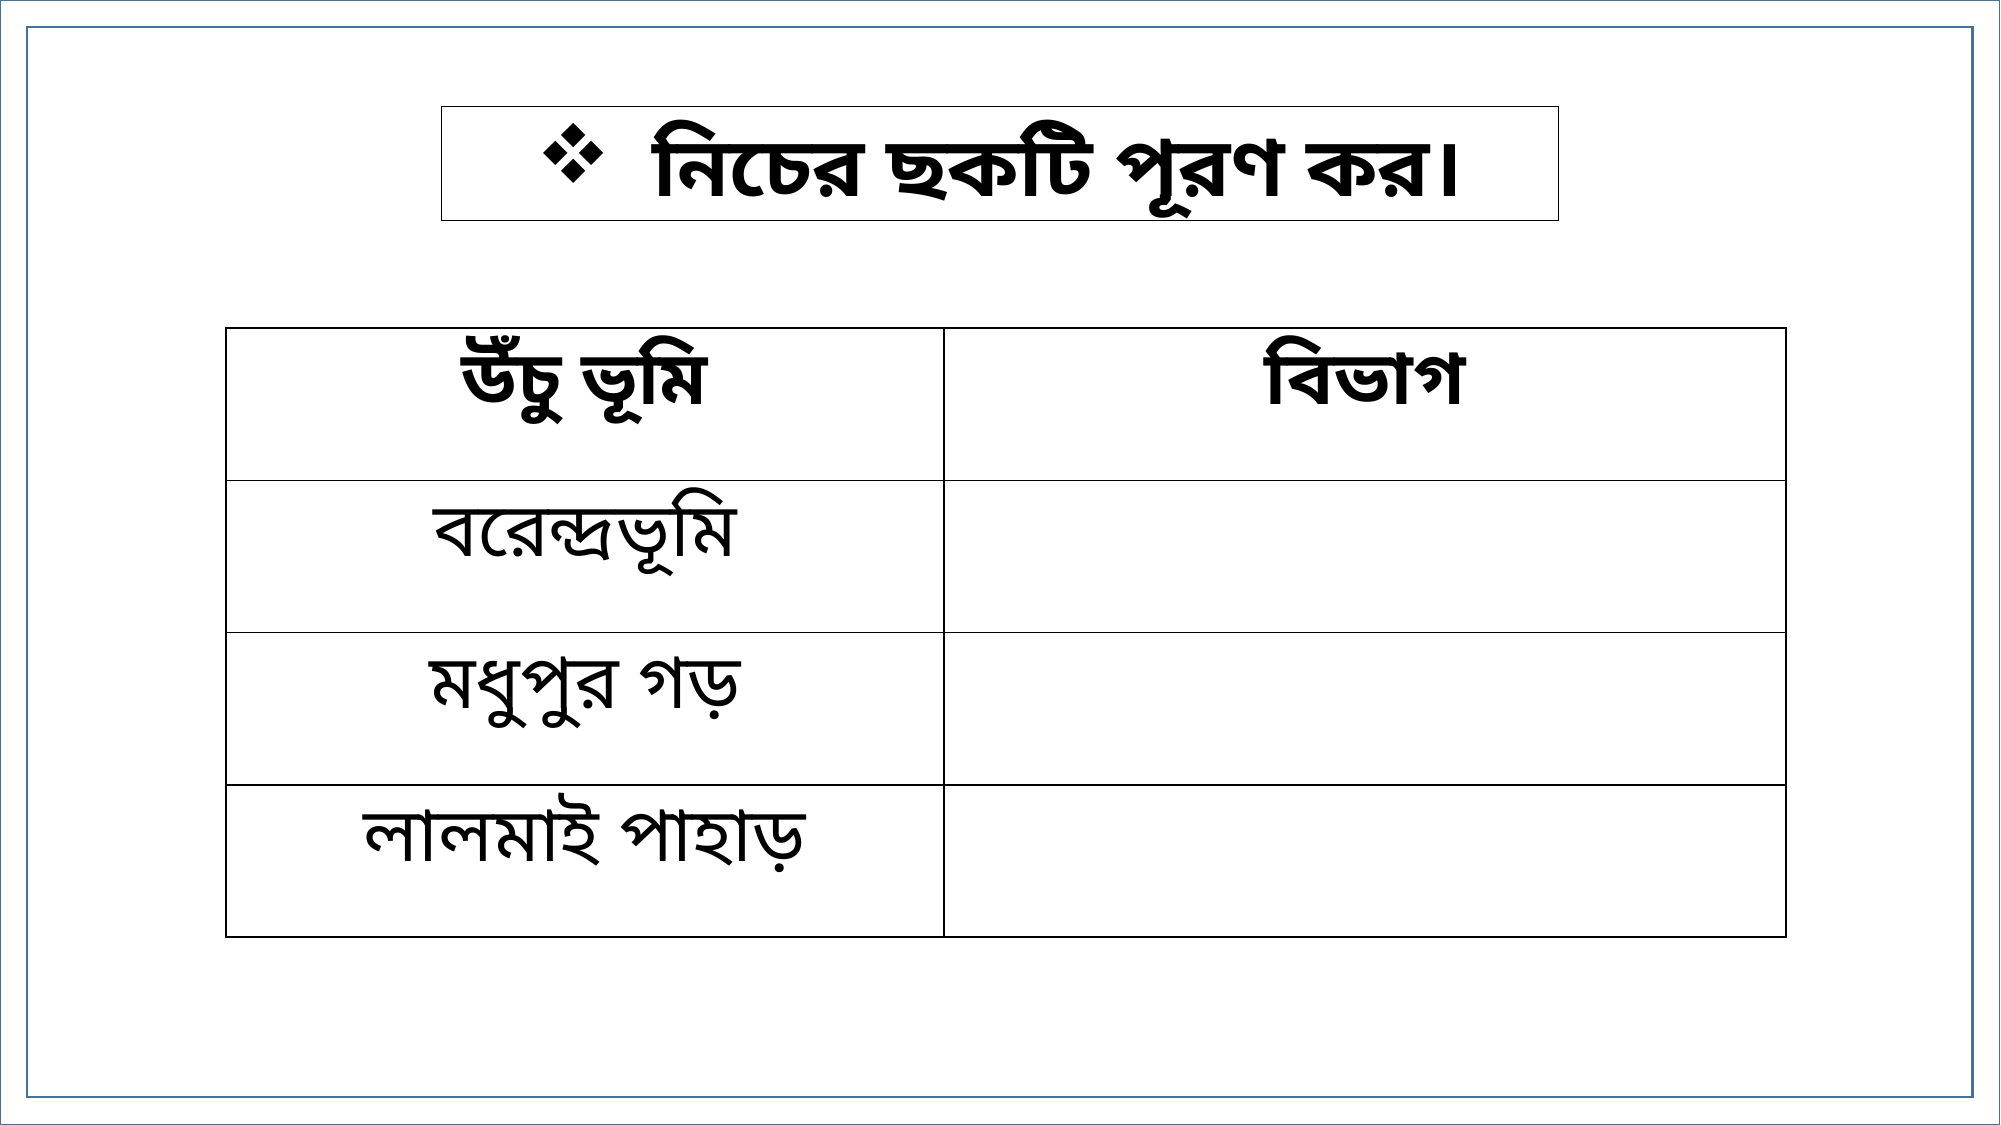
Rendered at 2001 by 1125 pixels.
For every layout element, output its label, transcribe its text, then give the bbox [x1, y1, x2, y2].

table_cell [945, 786, 1785, 936]
text_box নিচের ছকটি পূরণ কর। [441, 106, 1559, 221]
table_cell বরেন্দ্রভূমি [227, 481, 943, 632]
table_cell লালমাই পাহাড় [227, 786, 943, 936]
table_header বিভাগ [945, 329, 1785, 480]
table_cell [945, 633, 1785, 784]
text_box [0, 0, 2000, 1125]
table_cell [945, 481, 1785, 632]
table_header উঁচু ভূমি [227, 329, 943, 480]
table_cell মধুপুর গড় [227, 633, 943, 784]
